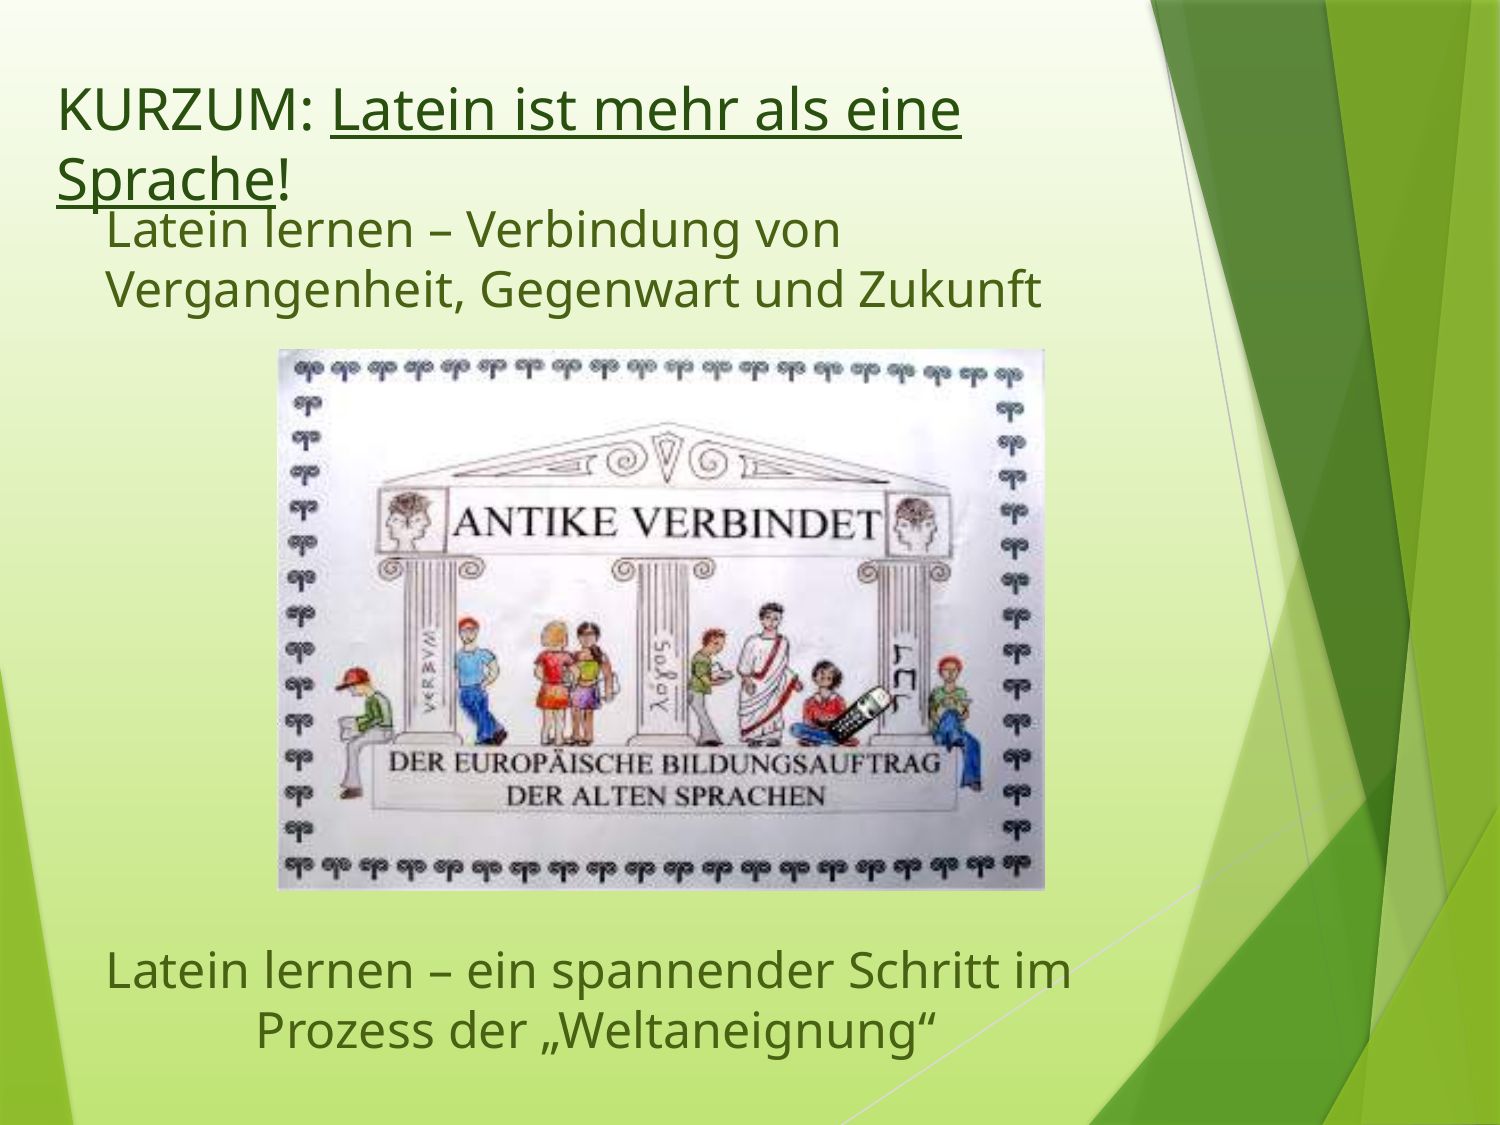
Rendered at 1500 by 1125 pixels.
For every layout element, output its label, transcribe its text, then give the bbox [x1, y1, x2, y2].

picture [276, 349, 1045, 892]
text_box KURZUM: Latein ist mehr als eine Sprache! [41, 64, 1187, 220]
text_box Latein lernen – ein spannender Schritt im Prozess der „Weltaneignung“ [91, 930, 1166, 1066]
text_box Latein lernen – Verbindung von Vergangenheit, Gegenwart und Zukunft [91, 190, 1166, 371]
